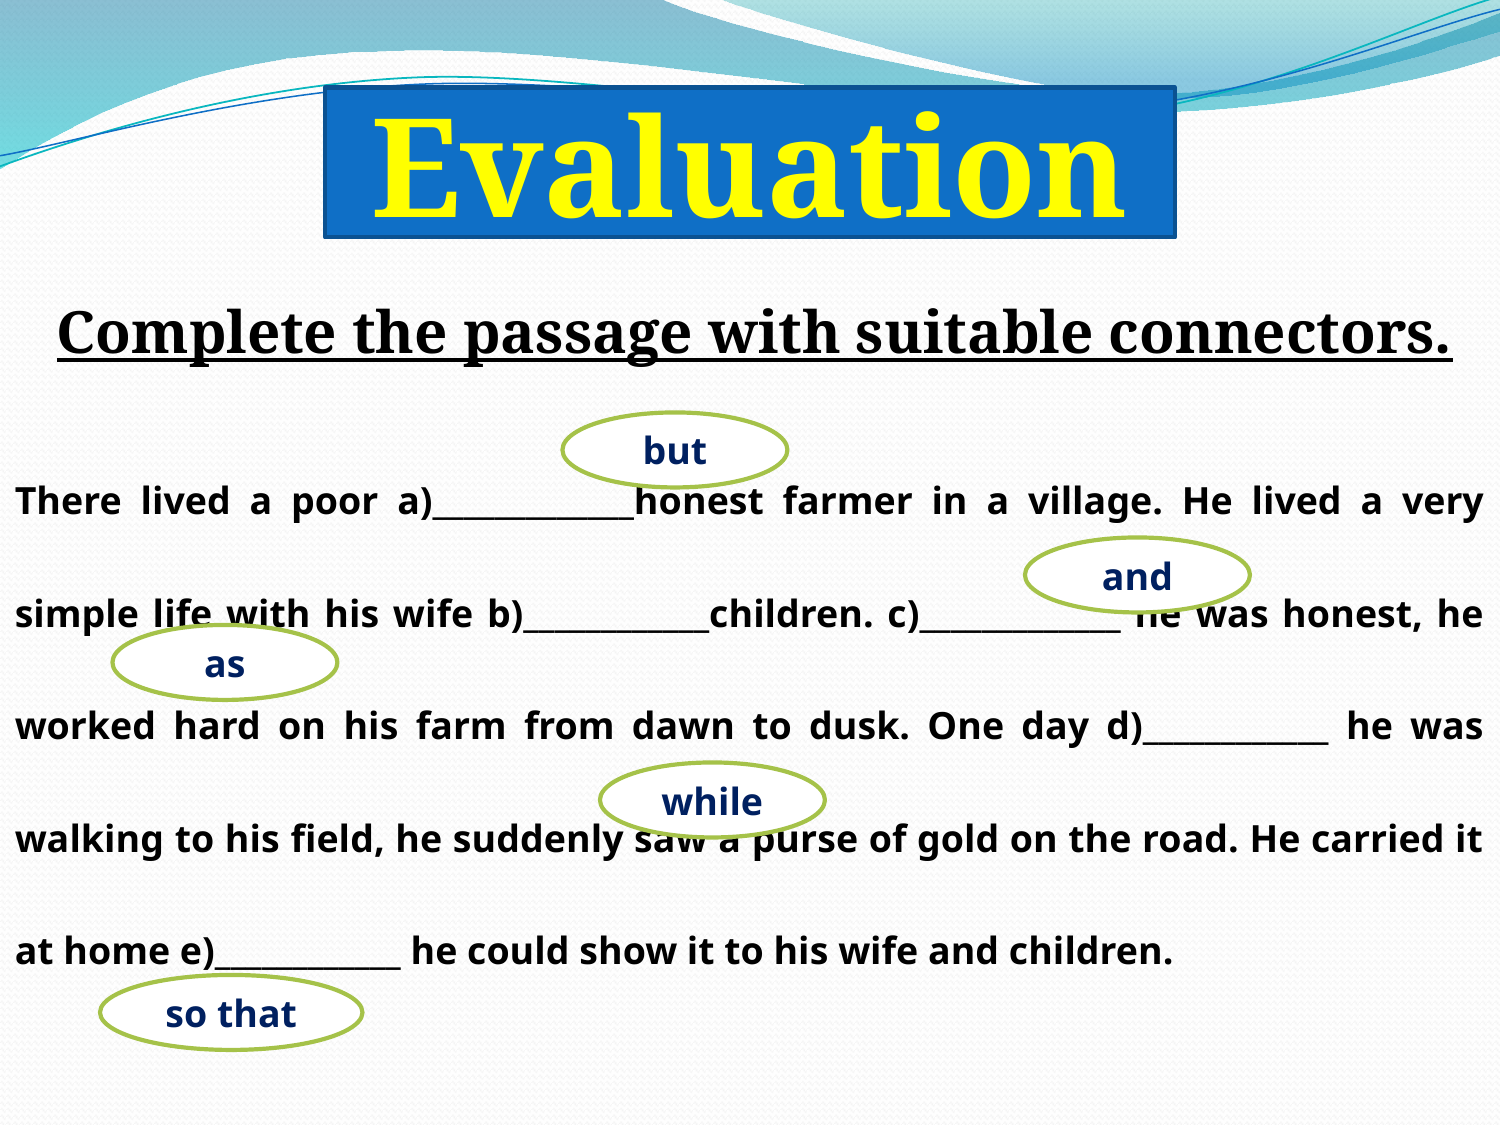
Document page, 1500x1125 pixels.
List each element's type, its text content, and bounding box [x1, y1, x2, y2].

text_box Complete the passage with suitable connectors. There lived a poor a)_____________honest farmer in a village. He lived a very simple life with his wife b)____________children. c)_____________ he was honest, he worked hard on his farm from dawn to dusk. One day d)____________ he was walking to his field, he suddenly saw a purse of gold on the road. He carried it at home e)____________ he could show it to his wife and children. [0, 287, 1500, 980]
text_box while [597, 760, 827, 840]
text_box but [560, 410, 790, 490]
text_box so that [97, 972, 365, 1053]
text_box Evaluation [323, 85, 1177, 239]
text_box as [110, 622, 340, 703]
text_box and [1022, 535, 1253, 615]
